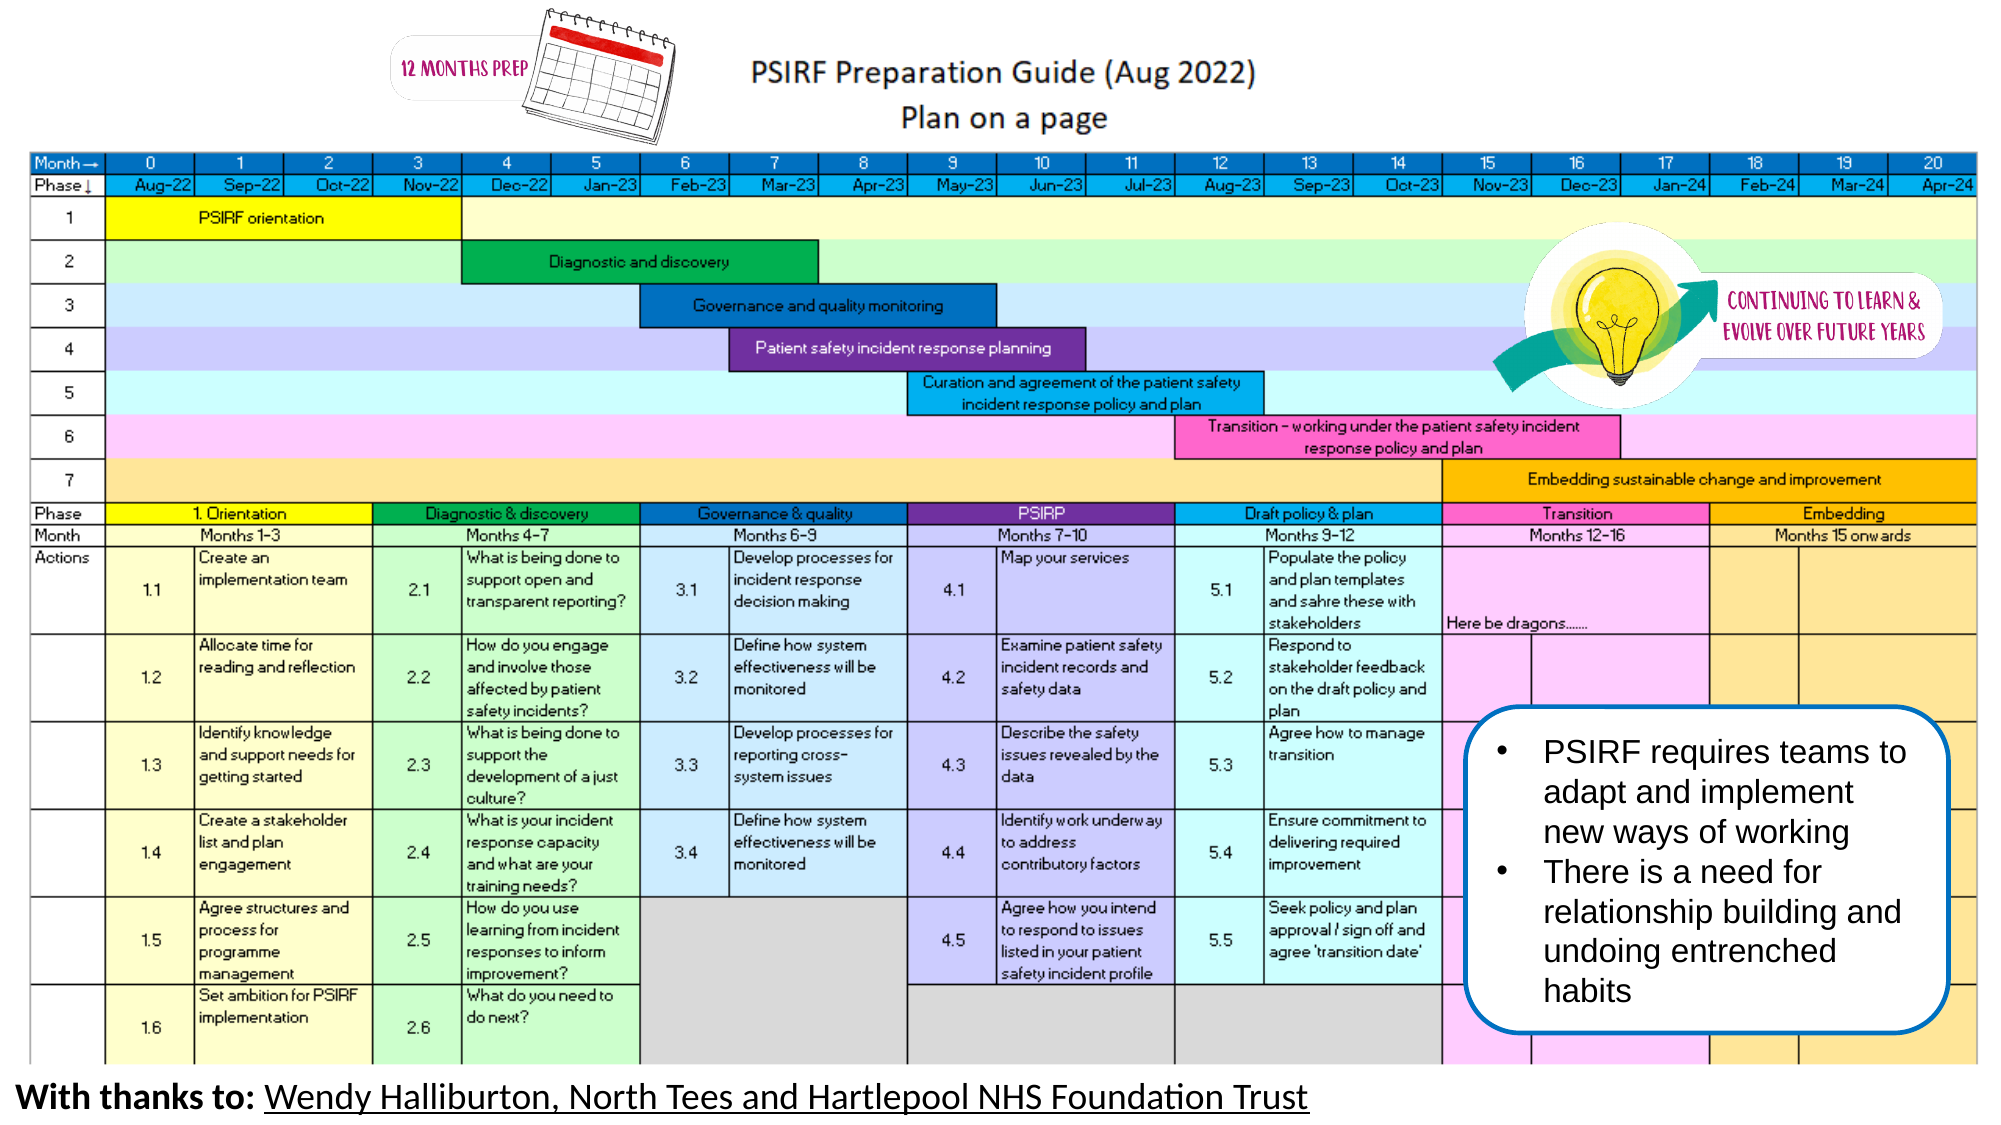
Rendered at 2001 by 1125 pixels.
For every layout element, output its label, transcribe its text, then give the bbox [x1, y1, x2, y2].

text_box With thanks to: Wendy Halliburton, North Tees and Hartlepool NHS Foundation Trust [0, 1101, 2000, 1125]
picture [0, 6, 2000, 1095]
